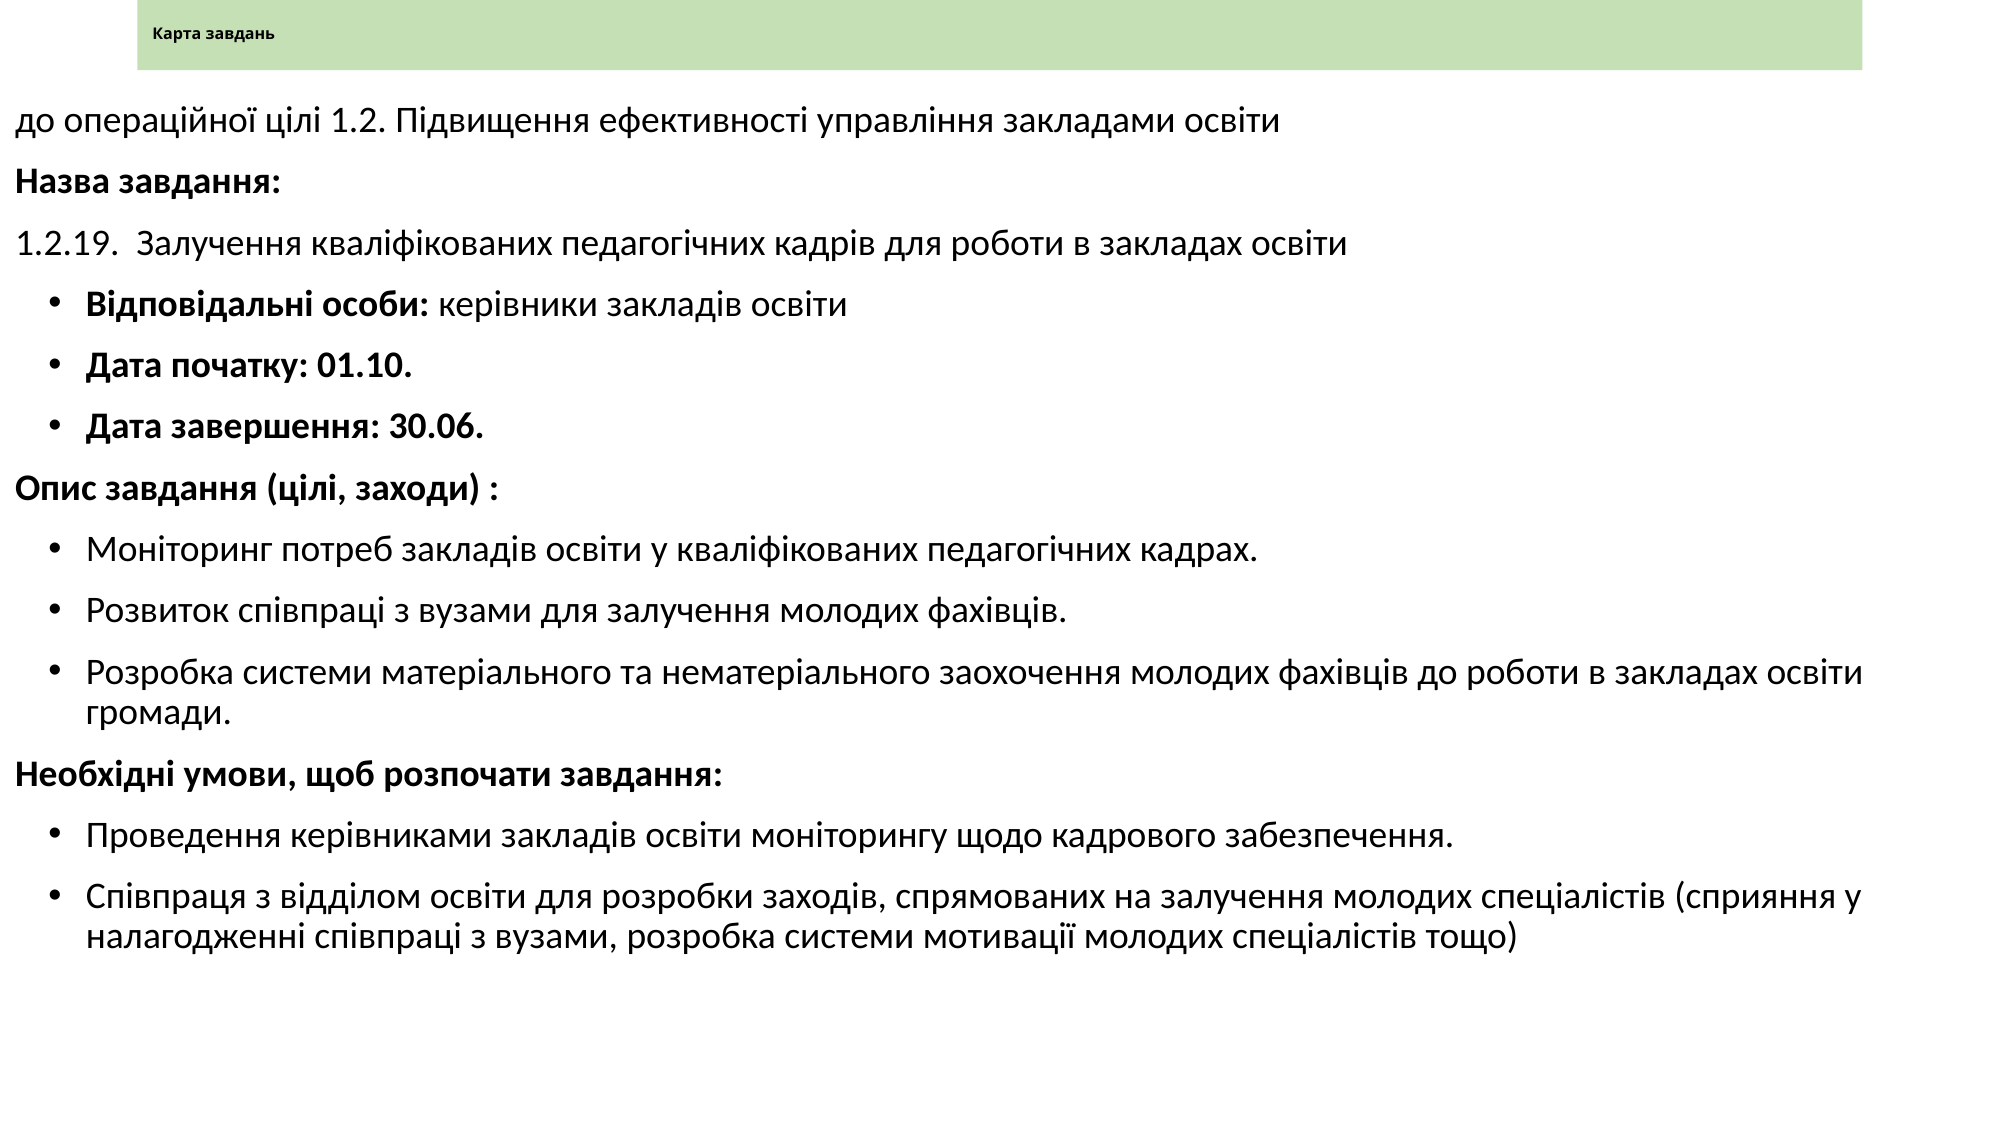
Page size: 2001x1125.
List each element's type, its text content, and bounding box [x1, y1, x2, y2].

list до операційної цілі 1.2. Підвищення ефективності управління закладами освіти Назва завдання: 1.2.19. Залучення кваліфікованих педагогічних кадрів для роботи в закладах освіти Відповідальні особи: керівники закладів освіти Дата початку: 01.10. Дата завершення: 30.06. Опис завдання (цілі, заходи) : Моніторинг потреб закладів освіти у кваліфікованих педагогічних кадрах. Розвиток співпраці з вузами для залучення молодих фахівців. Розробка системи матеріального та нематеріального заохочення молодих фахівців до роботи в закладах освіти громади. Необхідні умови, щоб розпочати завдання: Проведення керівниками закладів освіти моніторингу щодо кадрового забезпечення. Співпраця з відділом освіти для розробки заходів, спрямованих на залучення молодих спеціалістів (сприяння у налагодженні співпраці з вузами, розробка системи мотивації молодих спеціалістів тощо) [0, 92, 2000, 1125]
title Карта завдань [137, 0, 1863, 71]
